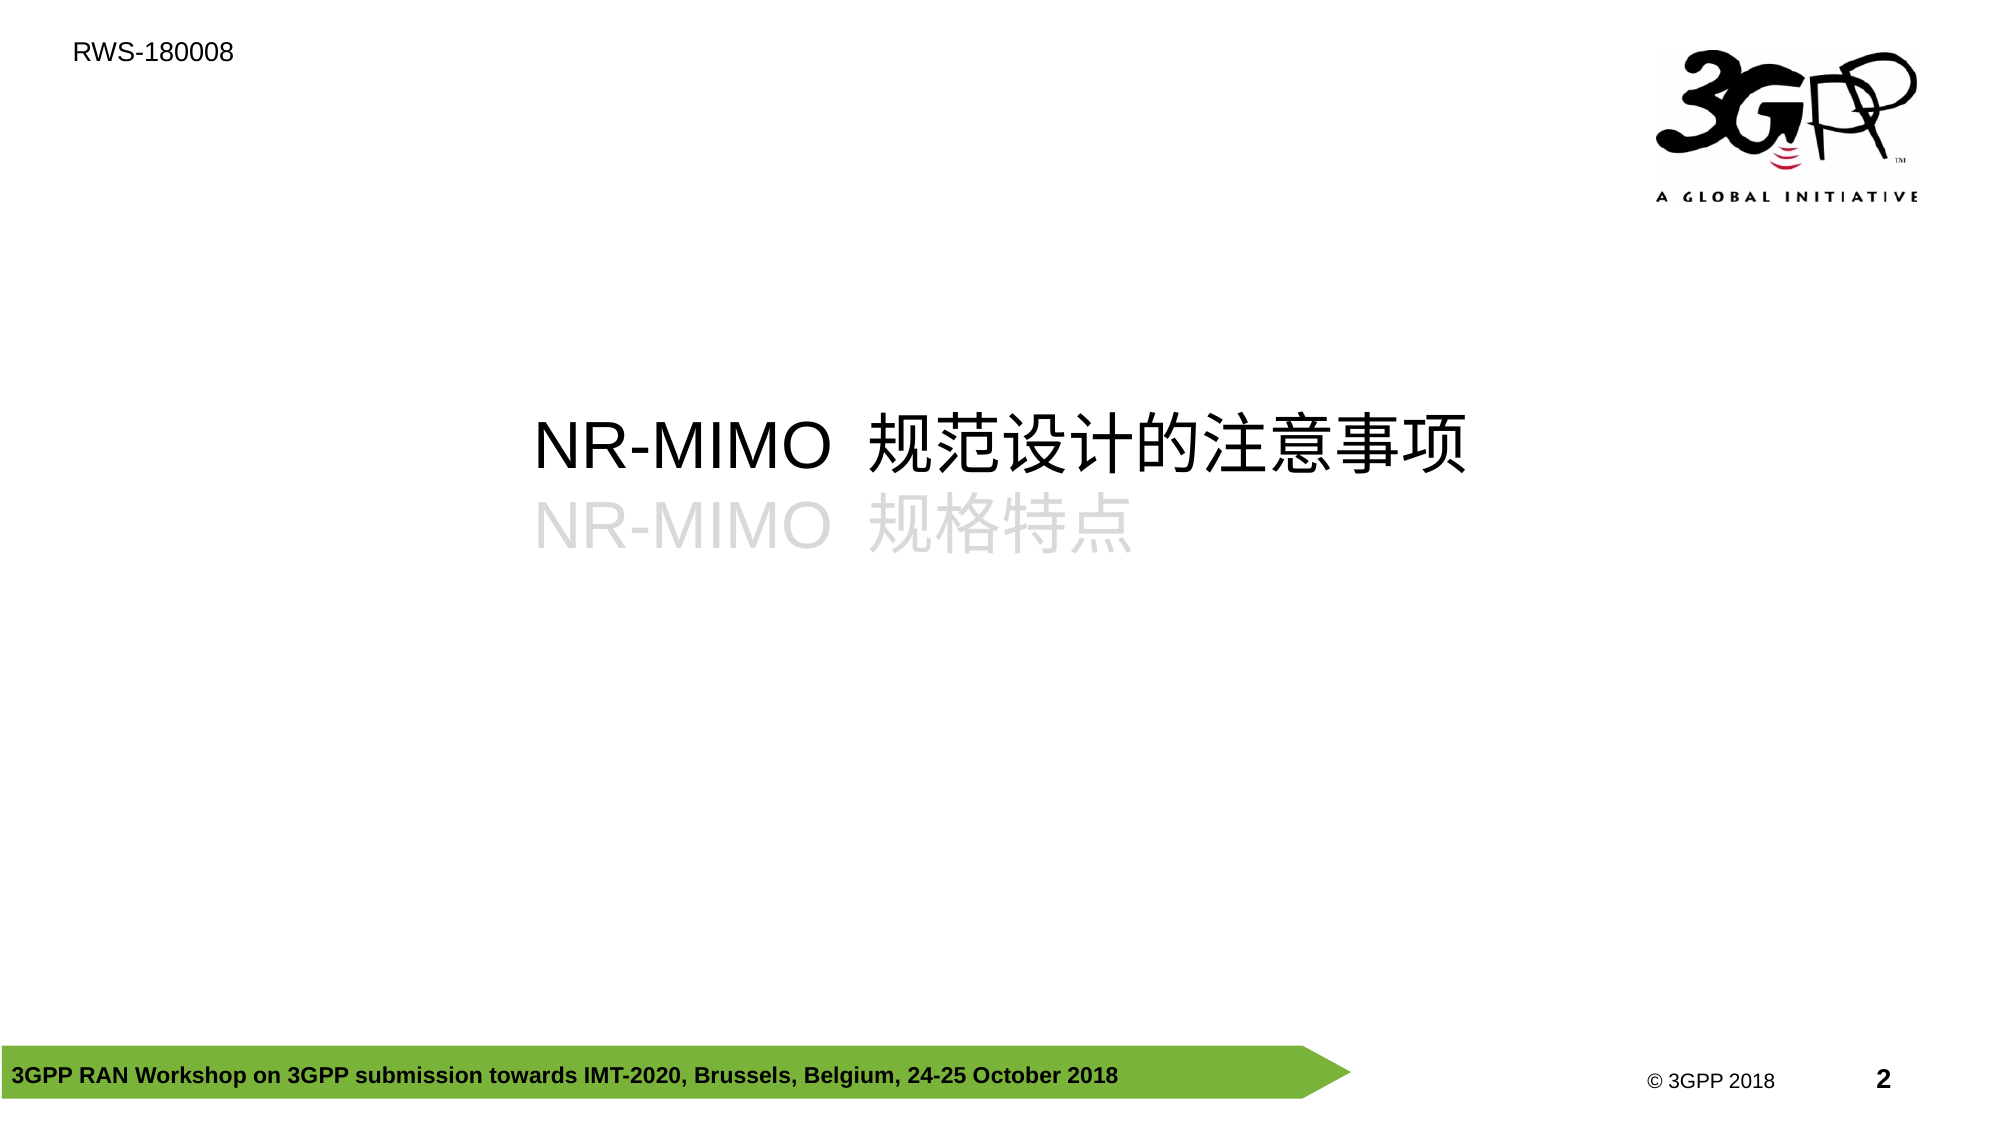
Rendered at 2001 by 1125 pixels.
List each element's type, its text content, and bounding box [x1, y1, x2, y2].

picture [1656, 50, 1917, 202]
text_box NR-MIMO 规范设计的注意事项 NR-MIMO 规格特点 [518, 394, 1484, 570]
